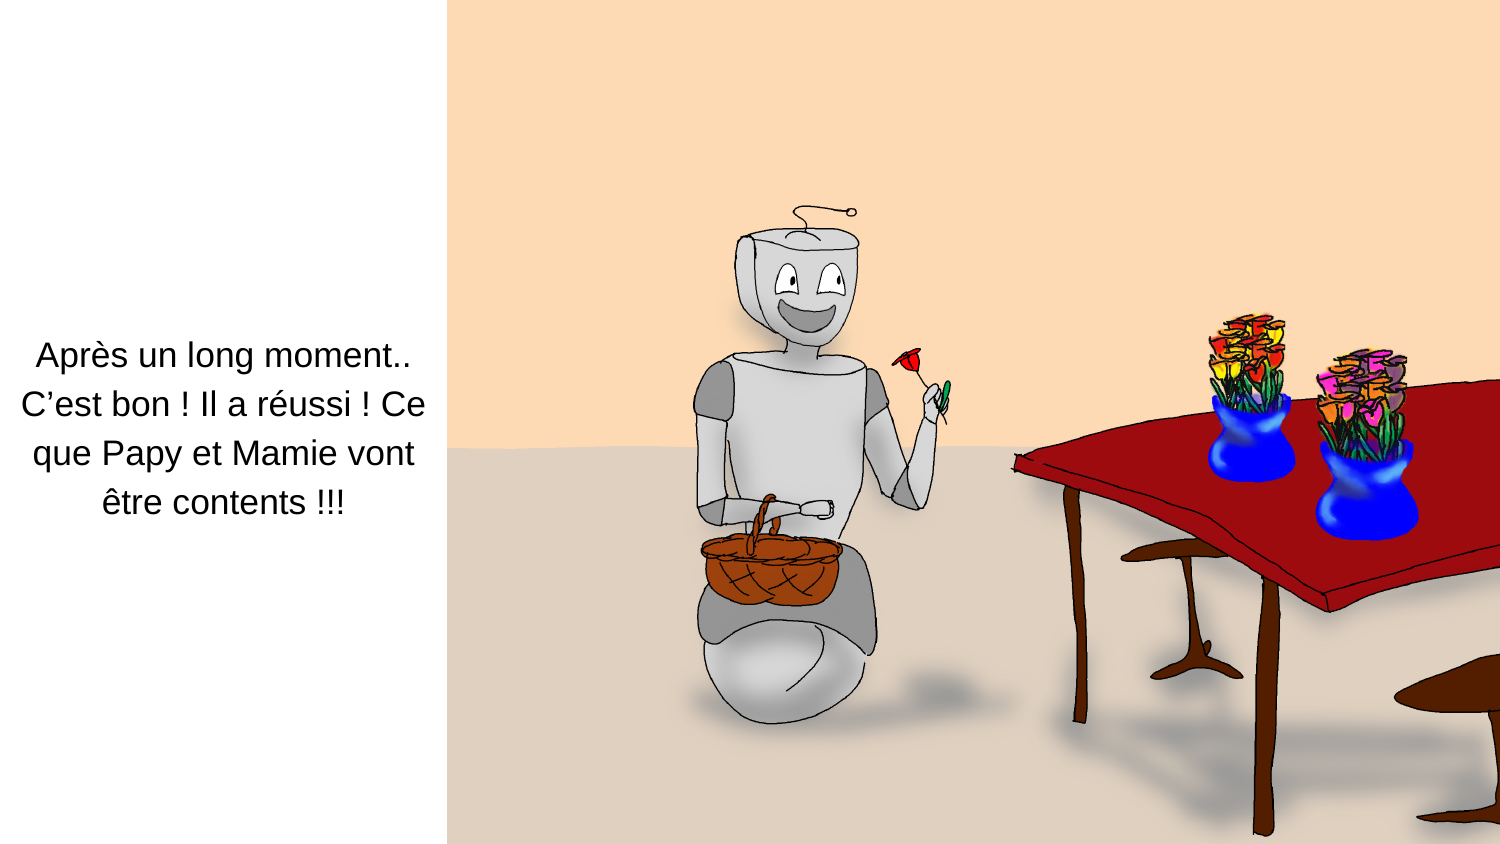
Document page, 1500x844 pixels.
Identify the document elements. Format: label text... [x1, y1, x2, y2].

text_box Après un long moment.. C’est bon ! Il a réussi ! Ce que Papy et Mamie vont être contents !!! [0, 311, 442, 537]
picture [447, 0, 1500, 844]
